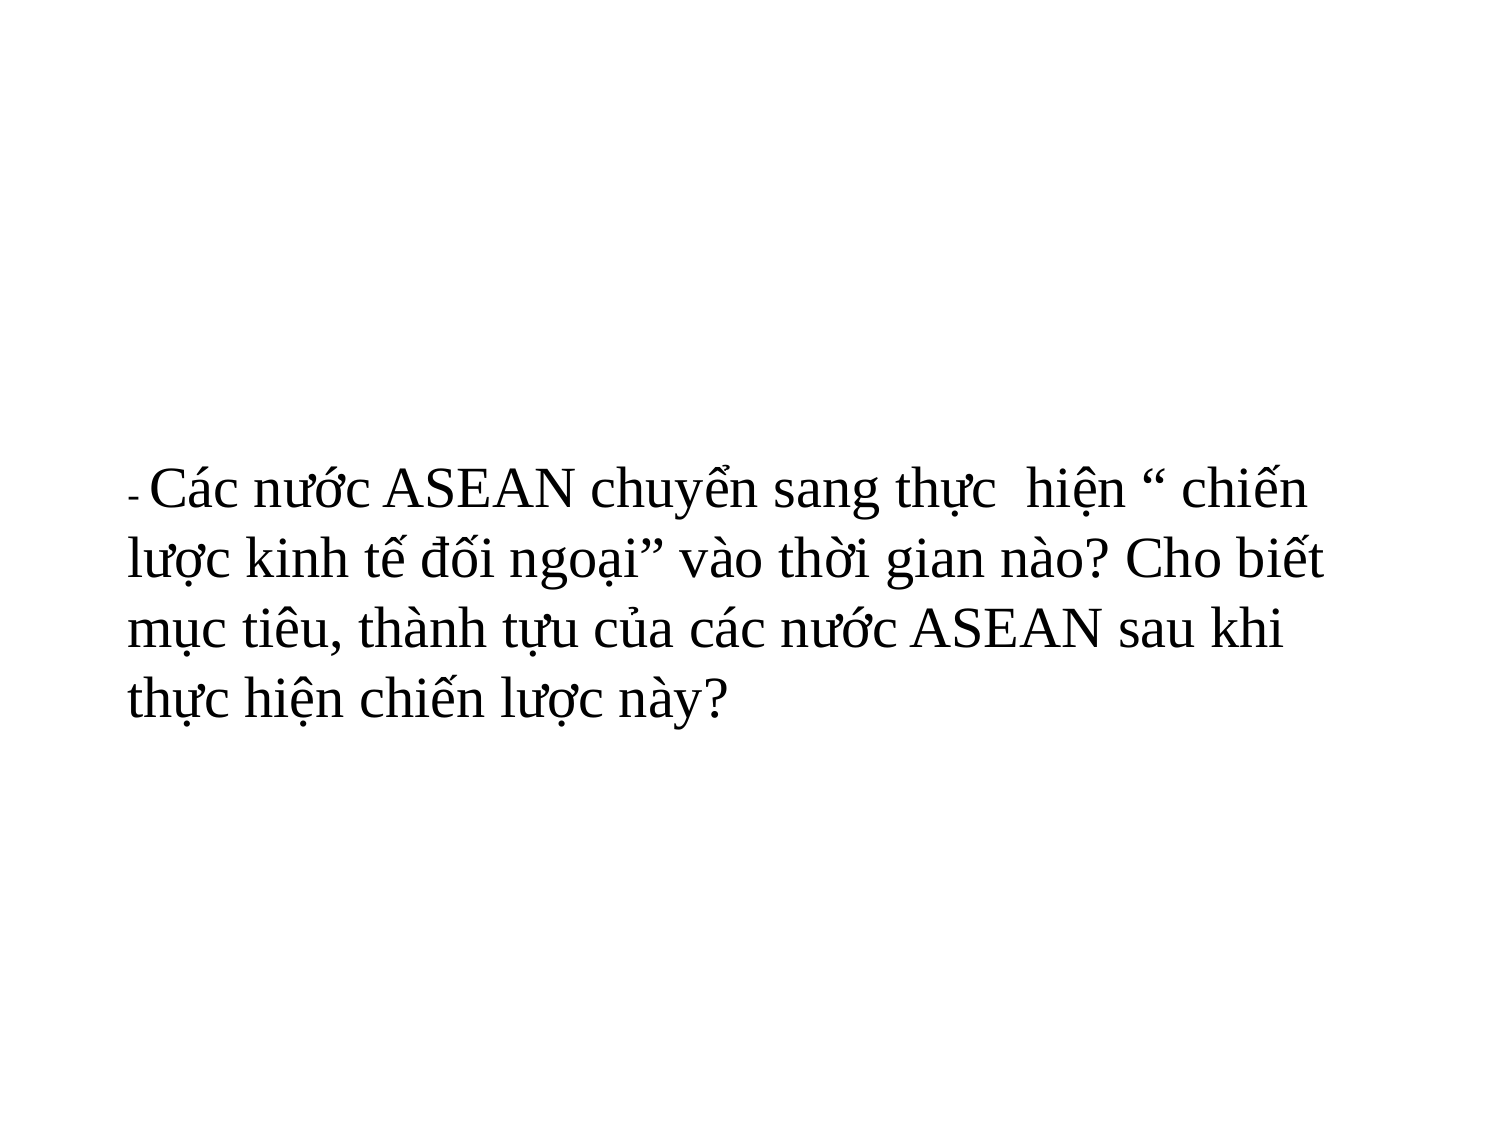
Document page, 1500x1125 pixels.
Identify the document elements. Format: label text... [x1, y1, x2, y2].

text_box - Các nước ASEAN chuyển sang thực hiện “ chiến lược kinh tế đối ngoại” vào thời gian nào? Cho biết mục tiêu, thành tựu của các nước ASEAN sau khi thực hiện chiến lược này? [112, 441, 1400, 806]
